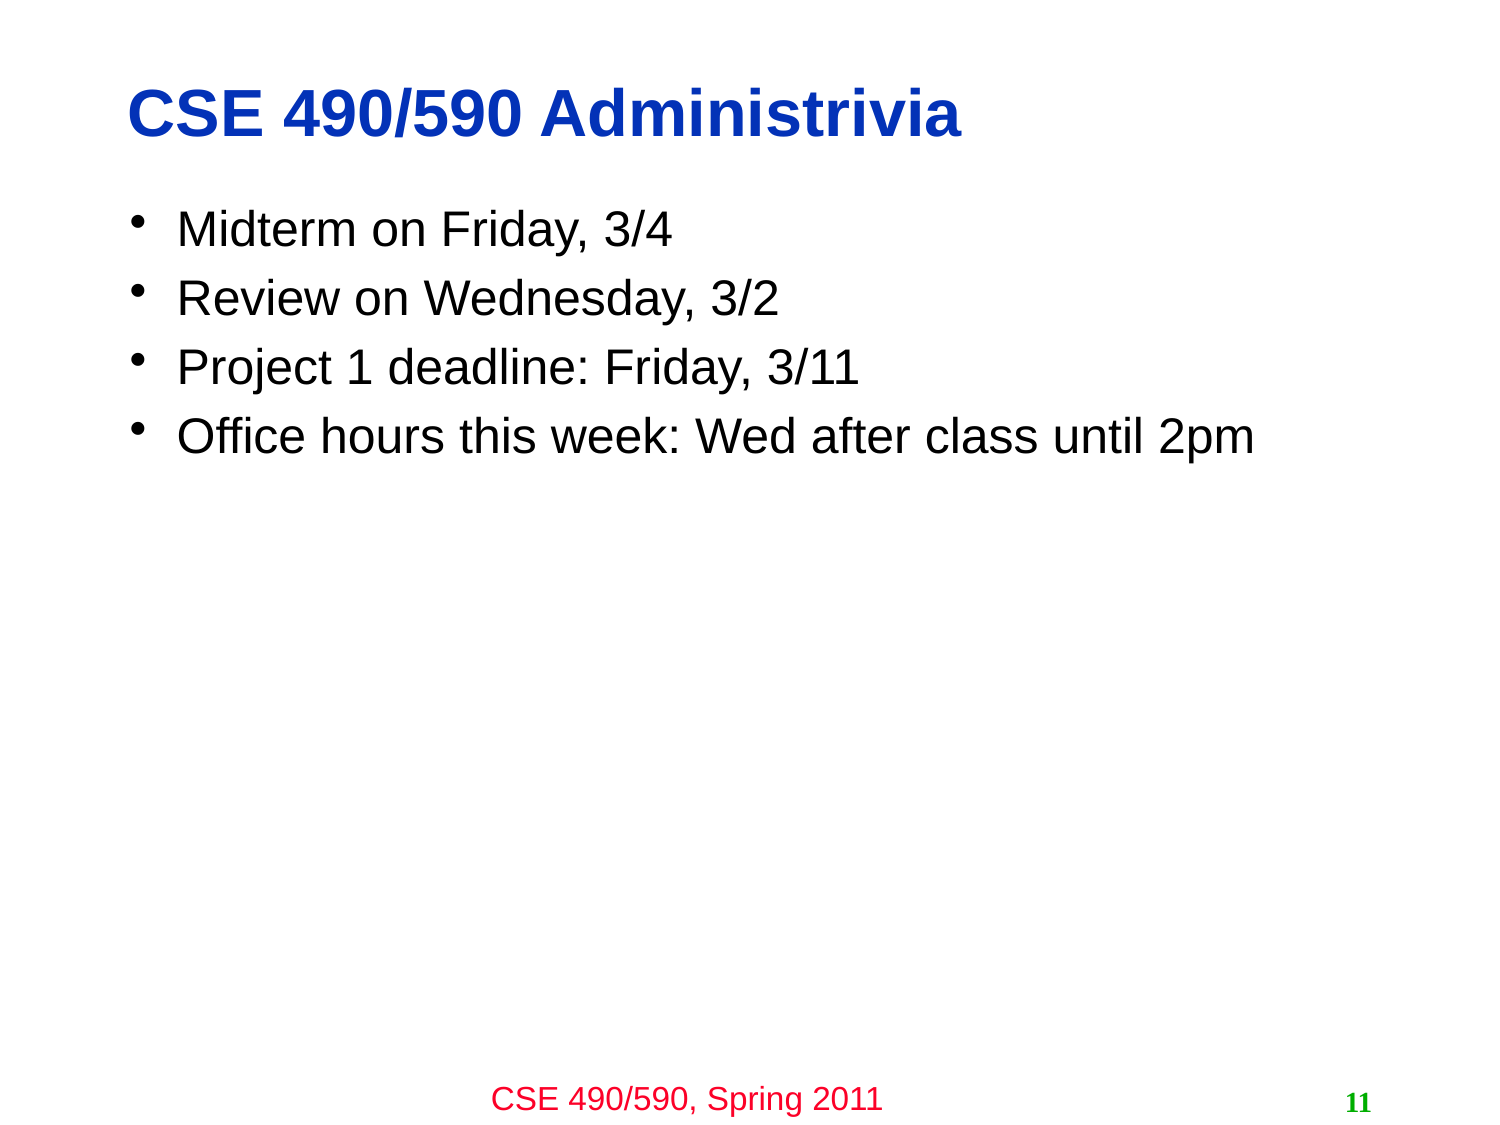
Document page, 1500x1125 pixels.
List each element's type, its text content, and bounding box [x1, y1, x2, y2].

slide_number 11 [1074, 1076, 1388, 1125]
list Midterm on Friday, 3/4 Review on Wednesday, 3/2 Project 1 deadline: Friday, 3/11 Office hours this week: Wed after class until 2pm [114, 195, 1376, 1005]
title CSE 490/590 Administrivia [112, 53, 1310, 176]
